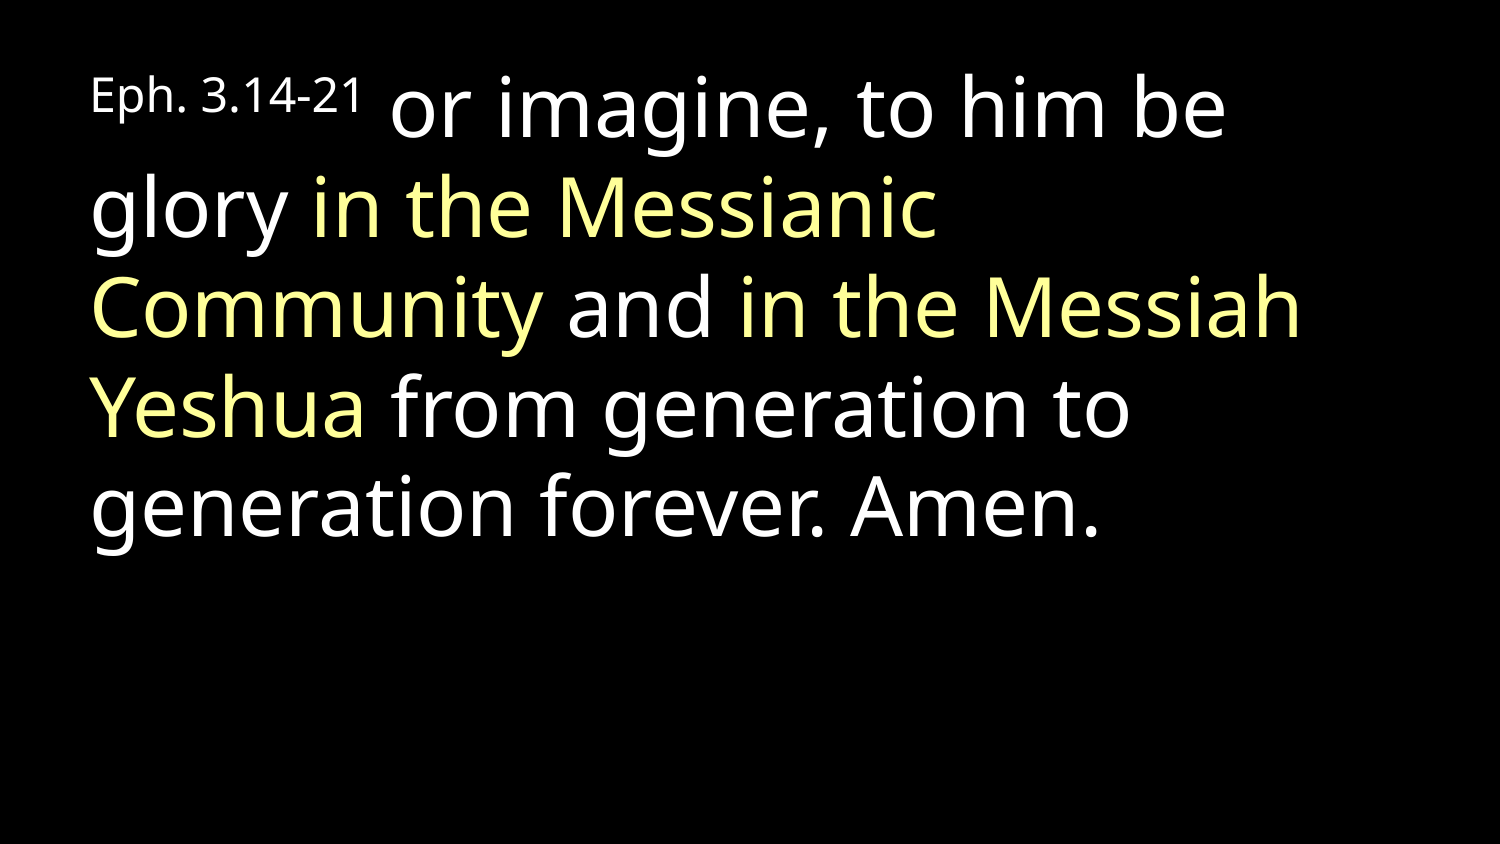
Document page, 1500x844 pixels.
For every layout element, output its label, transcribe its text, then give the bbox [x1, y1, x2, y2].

subtitle Eph. 3.14-21 or imagine, to him be glory in the Messianic Community and in the Messiah Yeshua from generation to generation forever. Amen. [75, 46, 1422, 844]
